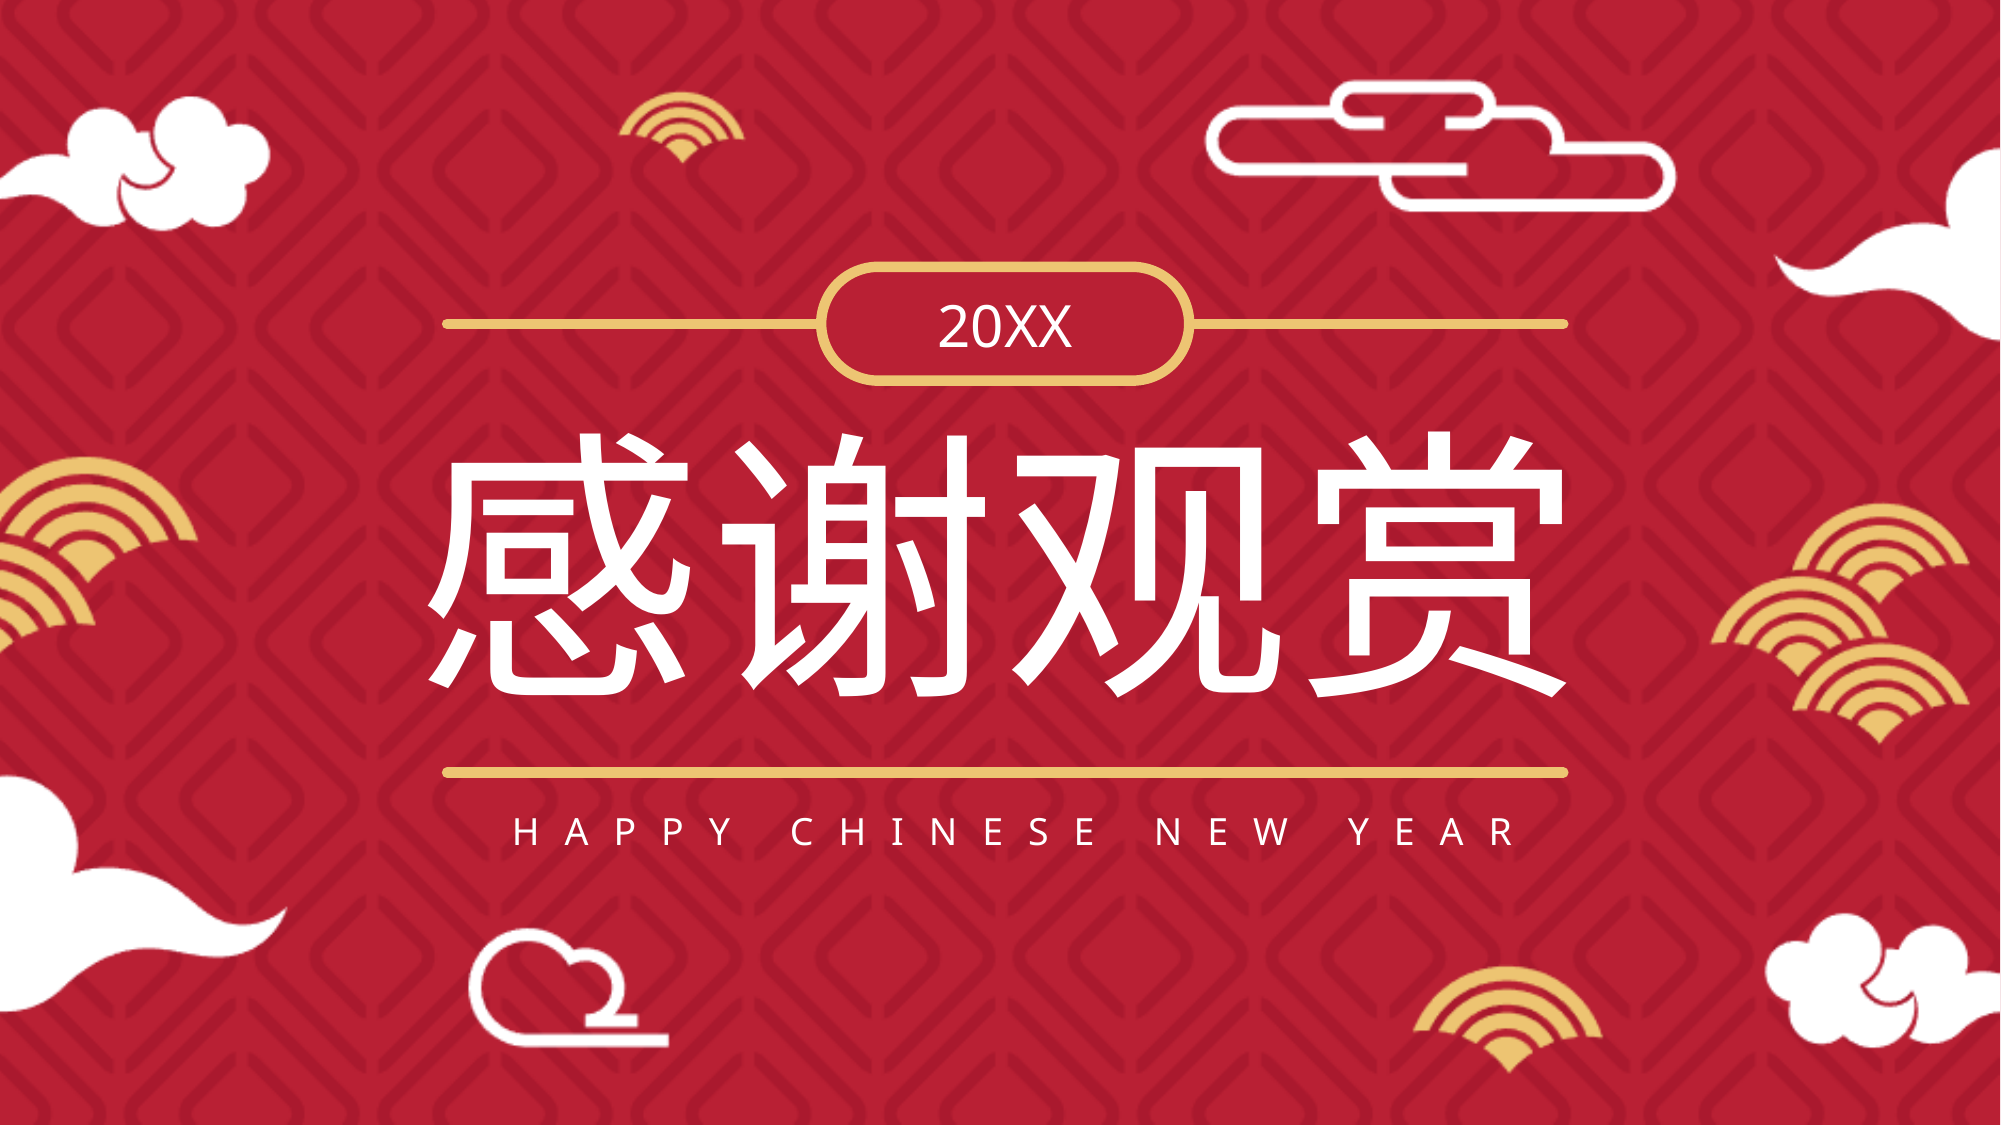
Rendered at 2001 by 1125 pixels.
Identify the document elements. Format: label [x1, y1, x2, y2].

picture [0, 0, 2001, 1125]
text_box [447, 266, 1564, 381]
